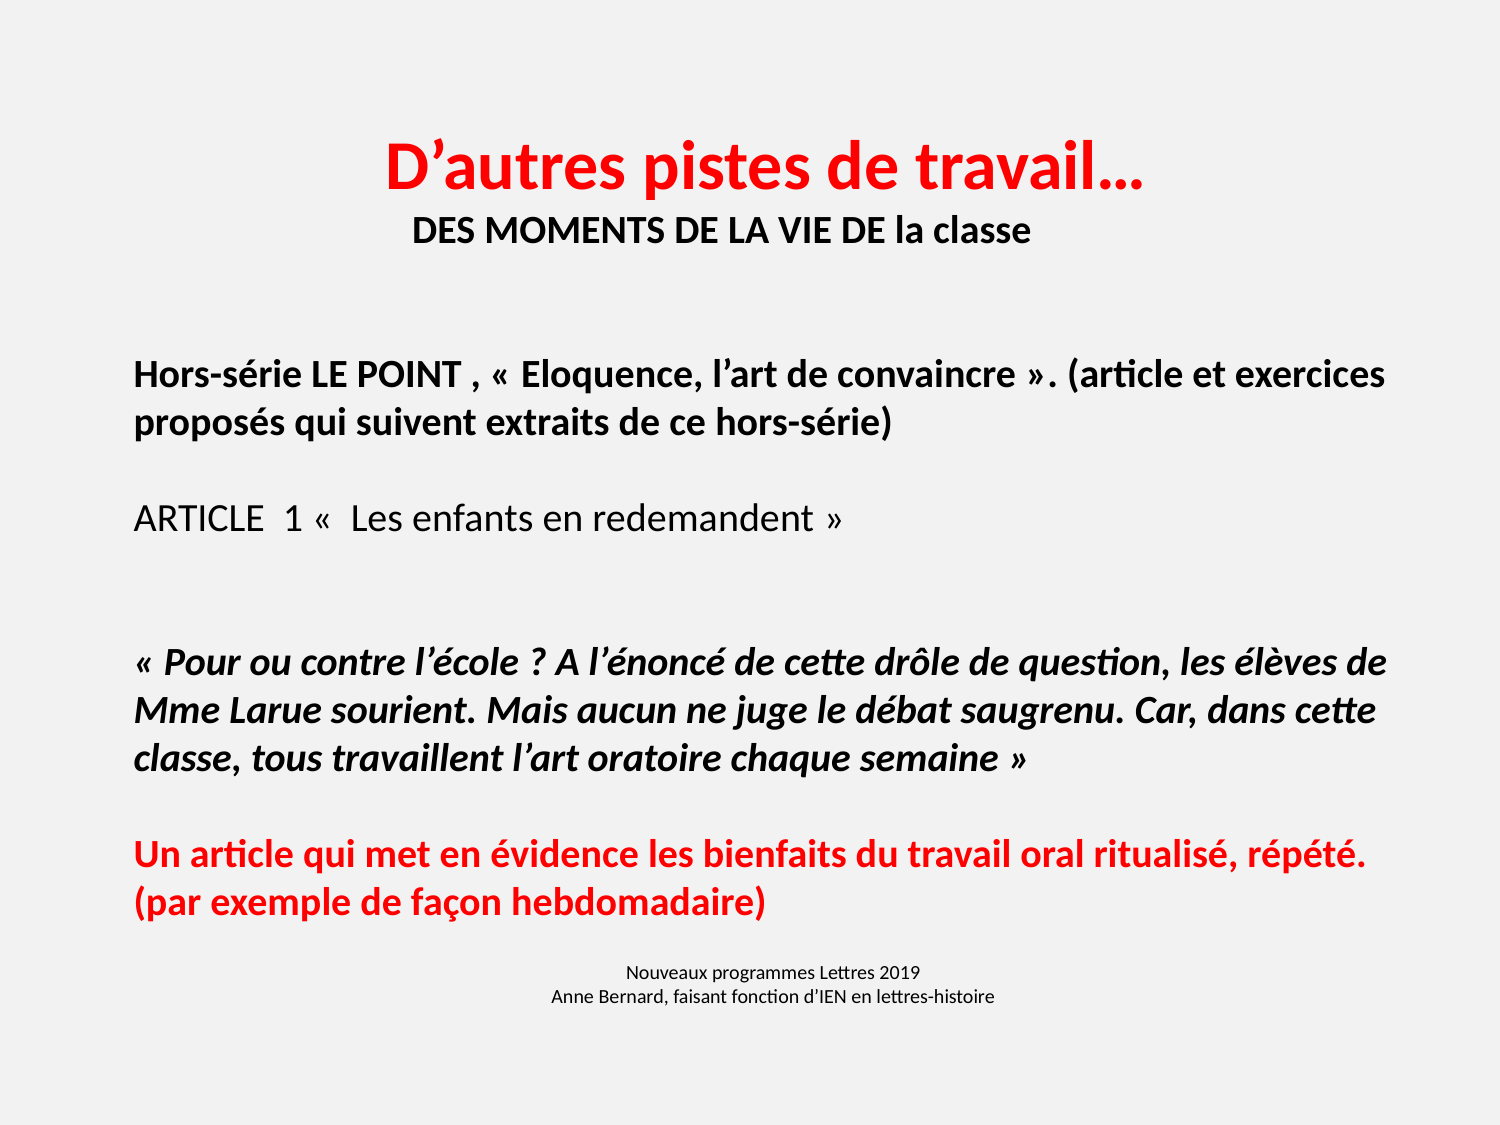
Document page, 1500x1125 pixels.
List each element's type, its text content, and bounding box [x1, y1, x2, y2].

list D’autres pistes de travail… DES MOMENTS DE LA VIE DE la classe Hors-série LE POINT , « Eloquence, l’art de convaincre ». (article et exercices proposés qui suivent extraits de ce hors-série) ARTICLE 1 « Les enfants en redemandent » « Pour ou contre l’école ? A l’énoncé de cette drôle de question, les élèves de Mme Larue sourient. Mais aucun ne juge le débat saugrenu. Car, dans cette classe, tous travaillent l’art oratoire chaque semaine » Un article qui met en évidence les bienfaits du travail oral ritualisé, répété. (par exemple de façon hebdomadaire) [118, 49, 1411, 948]
title Nouveaux programmes Lettres 2019 Anne Bernard, faisant fonction d’IEN en lettres-histoire [135, 952, 1411, 1040]
